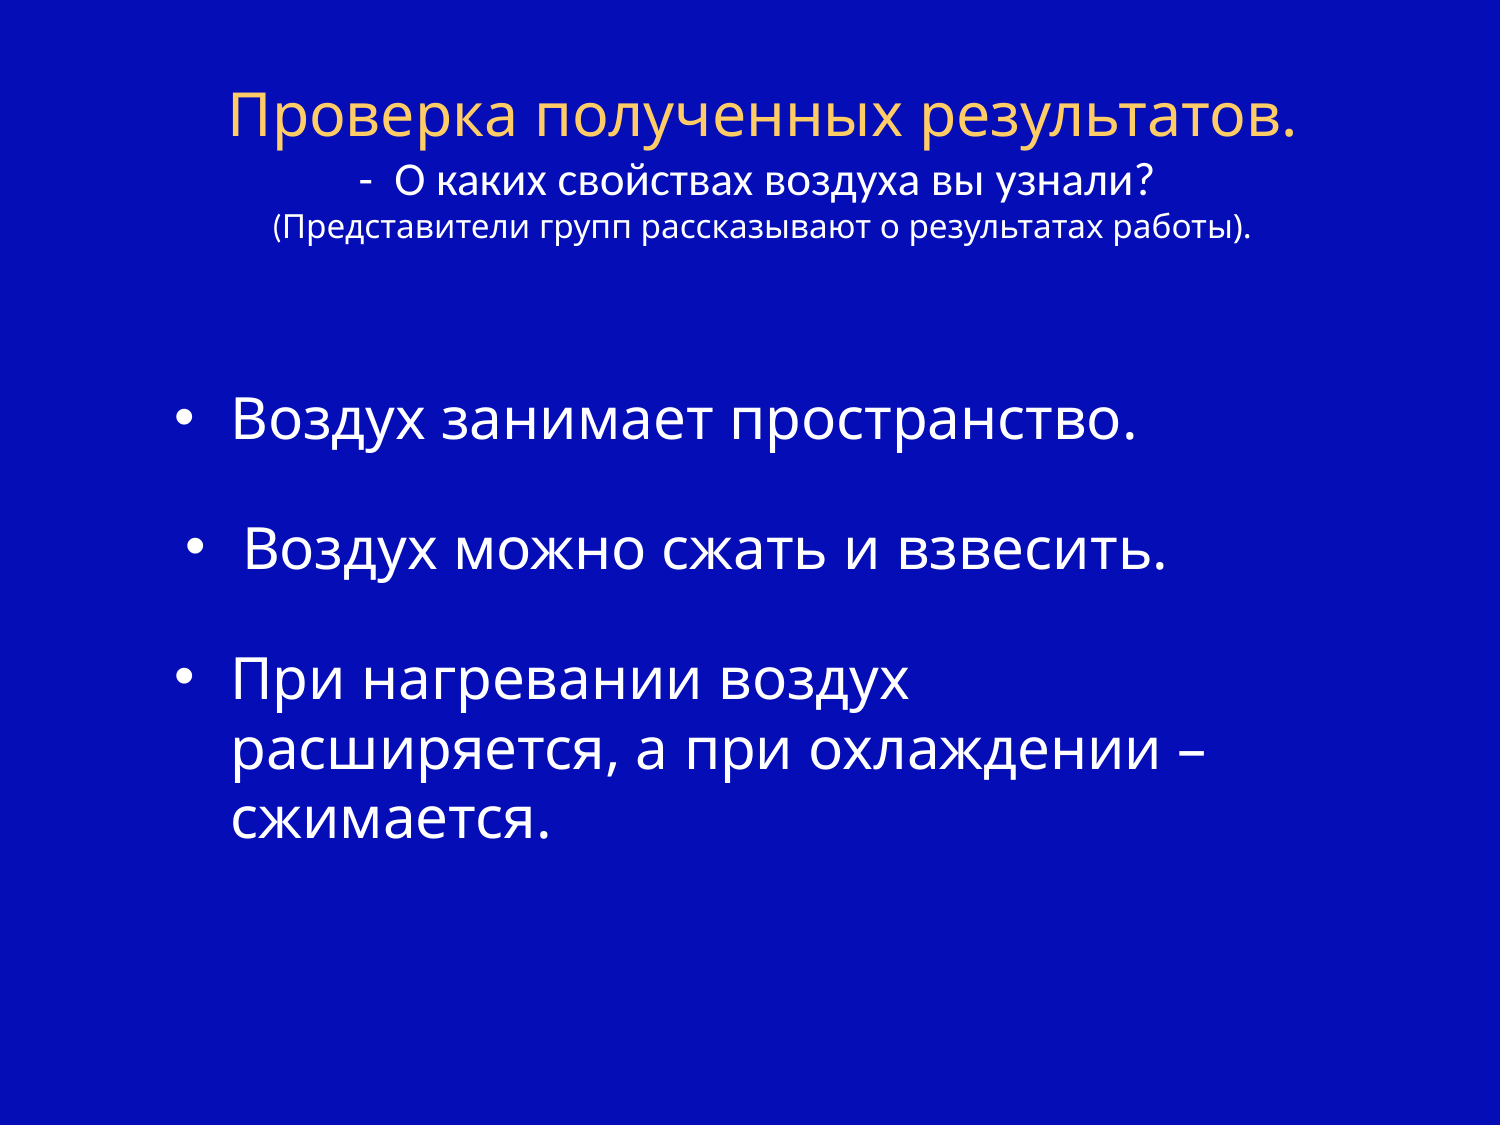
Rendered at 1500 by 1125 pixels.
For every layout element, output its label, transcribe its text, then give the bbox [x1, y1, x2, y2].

title Проверка полученных результатов. - О каких свойствах воздуха вы узнали? (Представители групп рассказывают о результатах работы). [76, 66, 1449, 254]
text_box Воздух занимает пространство. [159, 373, 1353, 459]
text_box Воздух можно сжать и взвесить. [171, 503, 1306, 589]
text_box При нагревании воздух расширяется, а при охлаждении – сжимается. [159, 633, 1235, 859]
